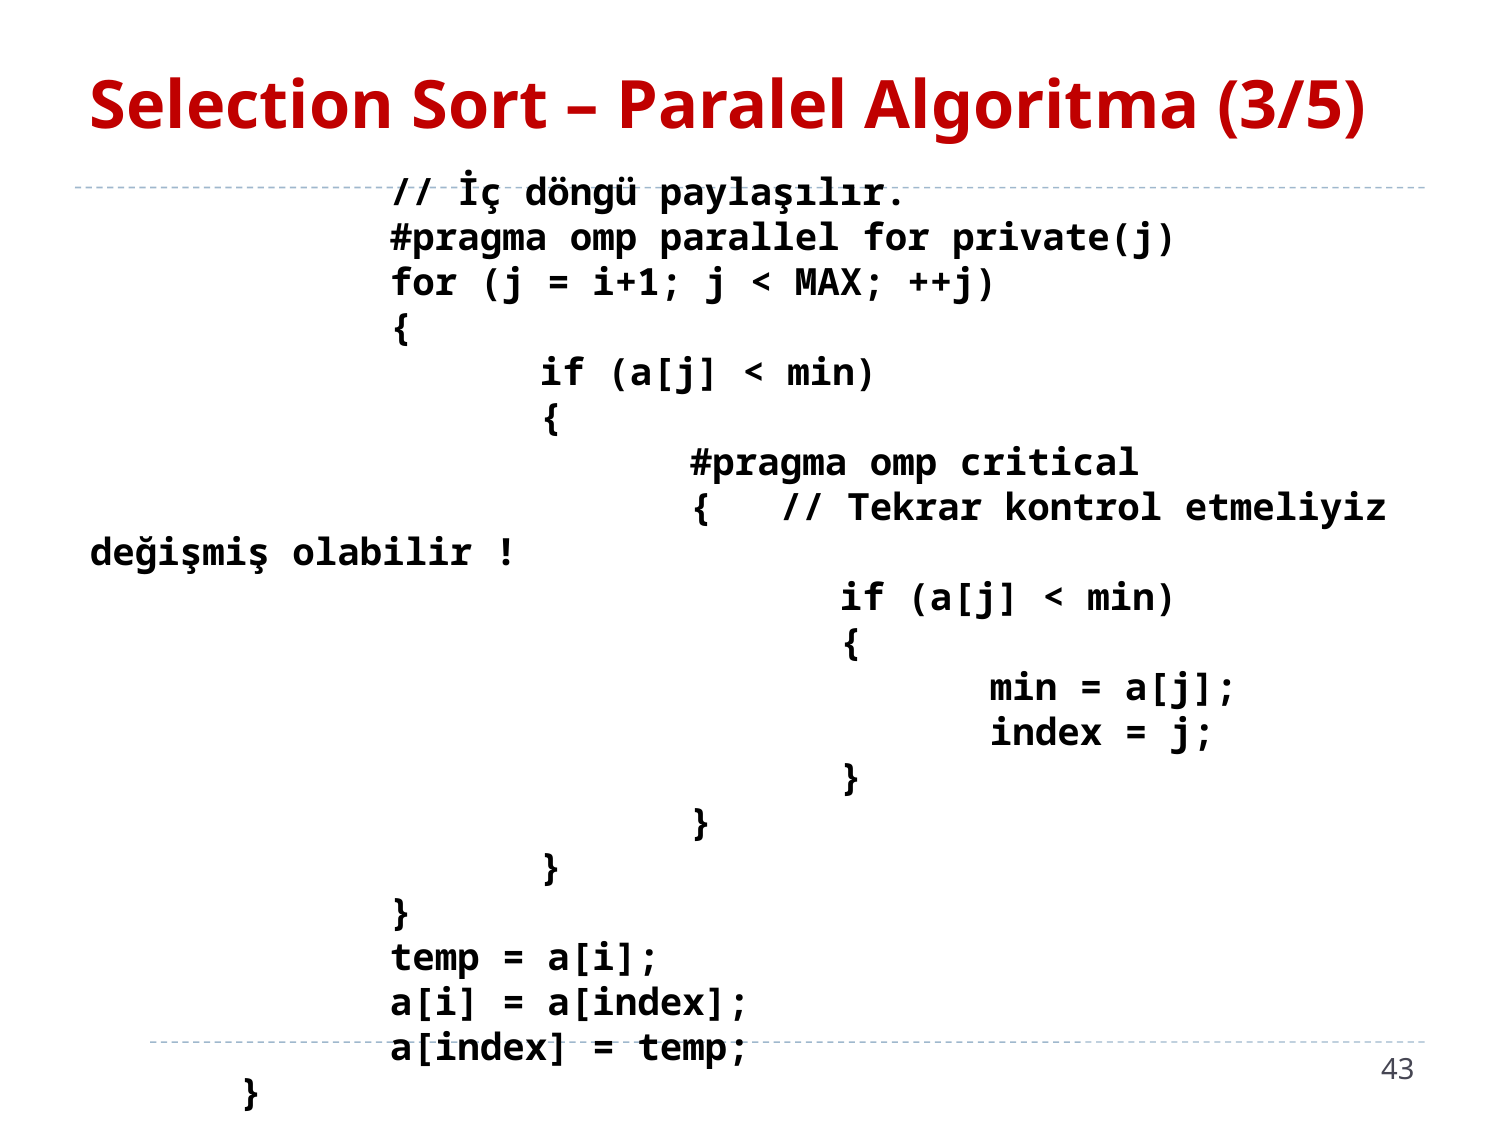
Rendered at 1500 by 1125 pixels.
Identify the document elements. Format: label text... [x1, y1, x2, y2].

title Selection Sort – Paralel Algoritma (3/5) [75, 20, 1425, 160]
slide_number 43 [1080, 1042, 1430, 1103]
list // İç döngü paylaşılır. #pragma omp parallel for private(j) for (j = i+1; j < MAX; ++j) { if (a[j] < min) { #pragma omp critical { // Tekrar kontrol etmeliyiz değişmiş olabilir ! if (a[j] < min) { min = a[j]; index = j; } } } } temp = a[i]; a[i] = a[index]; a[index] = temp; } [75, 160, 1425, 971]
